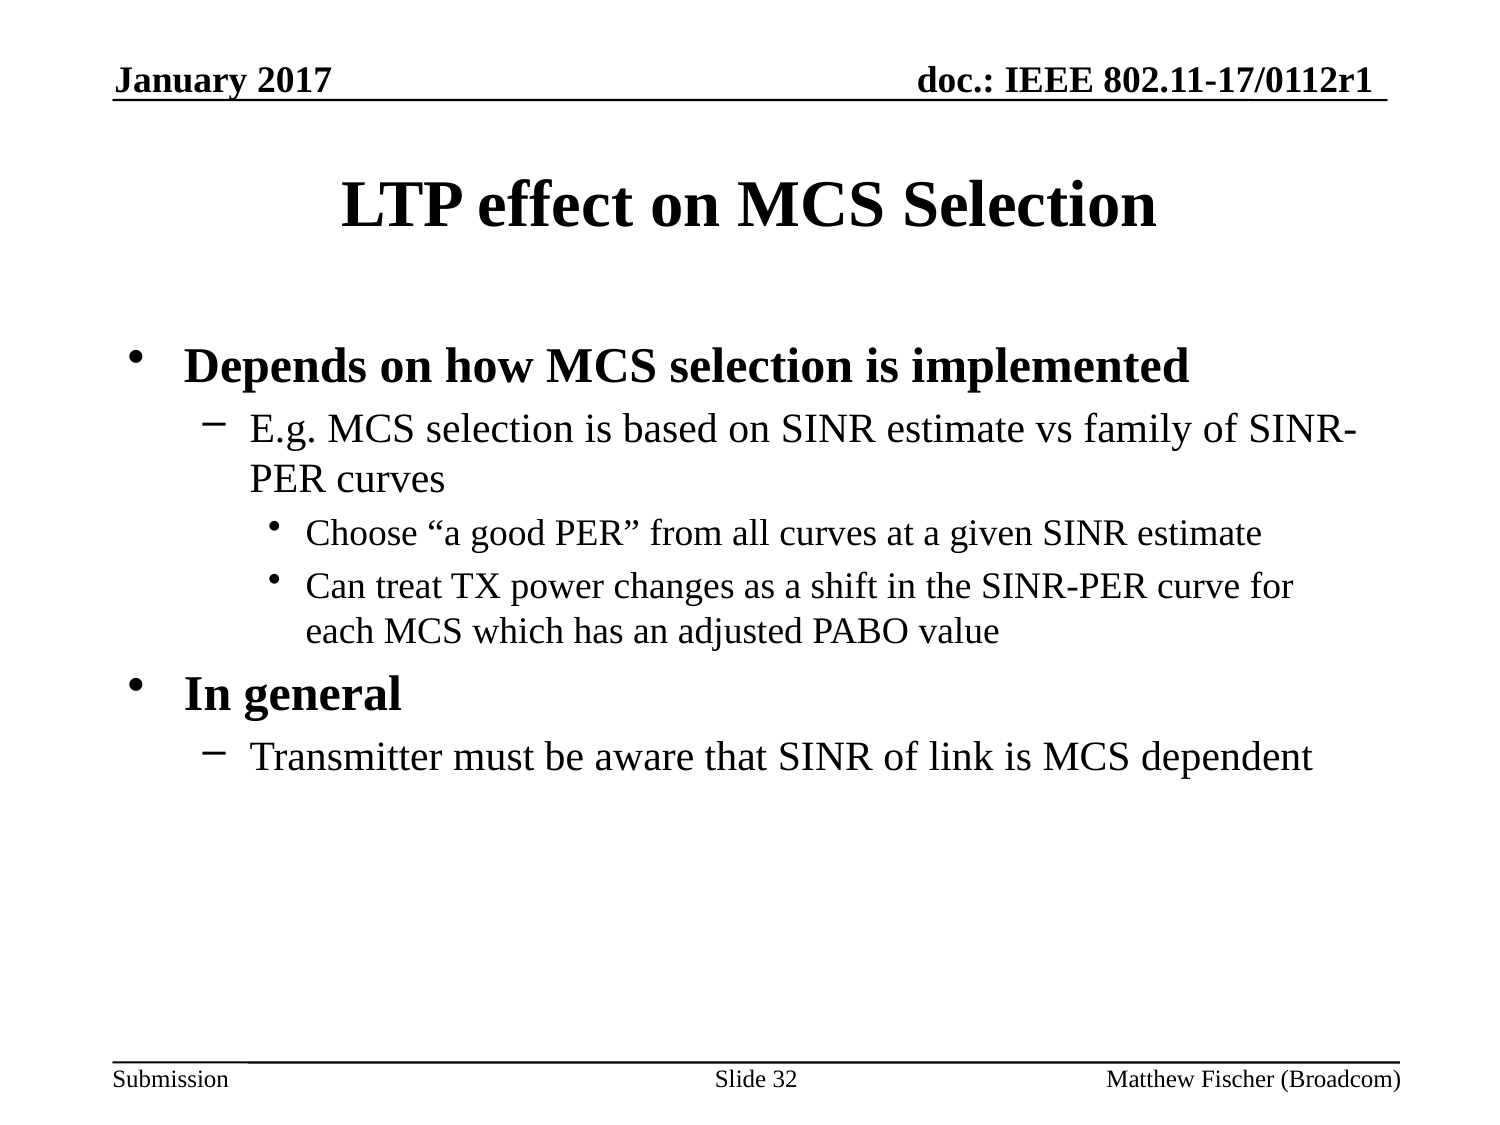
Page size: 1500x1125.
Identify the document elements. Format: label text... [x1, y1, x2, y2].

slide_number Slide 32 [712, 1061, 800, 1093]
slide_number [114, 54, 335, 101]
title LTP effect on MCS Selection [112, 112, 1388, 288]
list Depends on how MCS selection is implemented E.g. MCS selection is based on SINR estimate vs family of SINR-PER curves Choose “a good PER” from all curves at a given SINR estimate Can treat TX power changes as a shift in the SINR-PER curve for each MCS which has an adjusted PABO value In general Transmitter must be aware that SINR of link is MCS dependent [112, 324, 1388, 1001]
footer Matthew Fischer (Broadcom) [1102, 1061, 1402, 1093]
